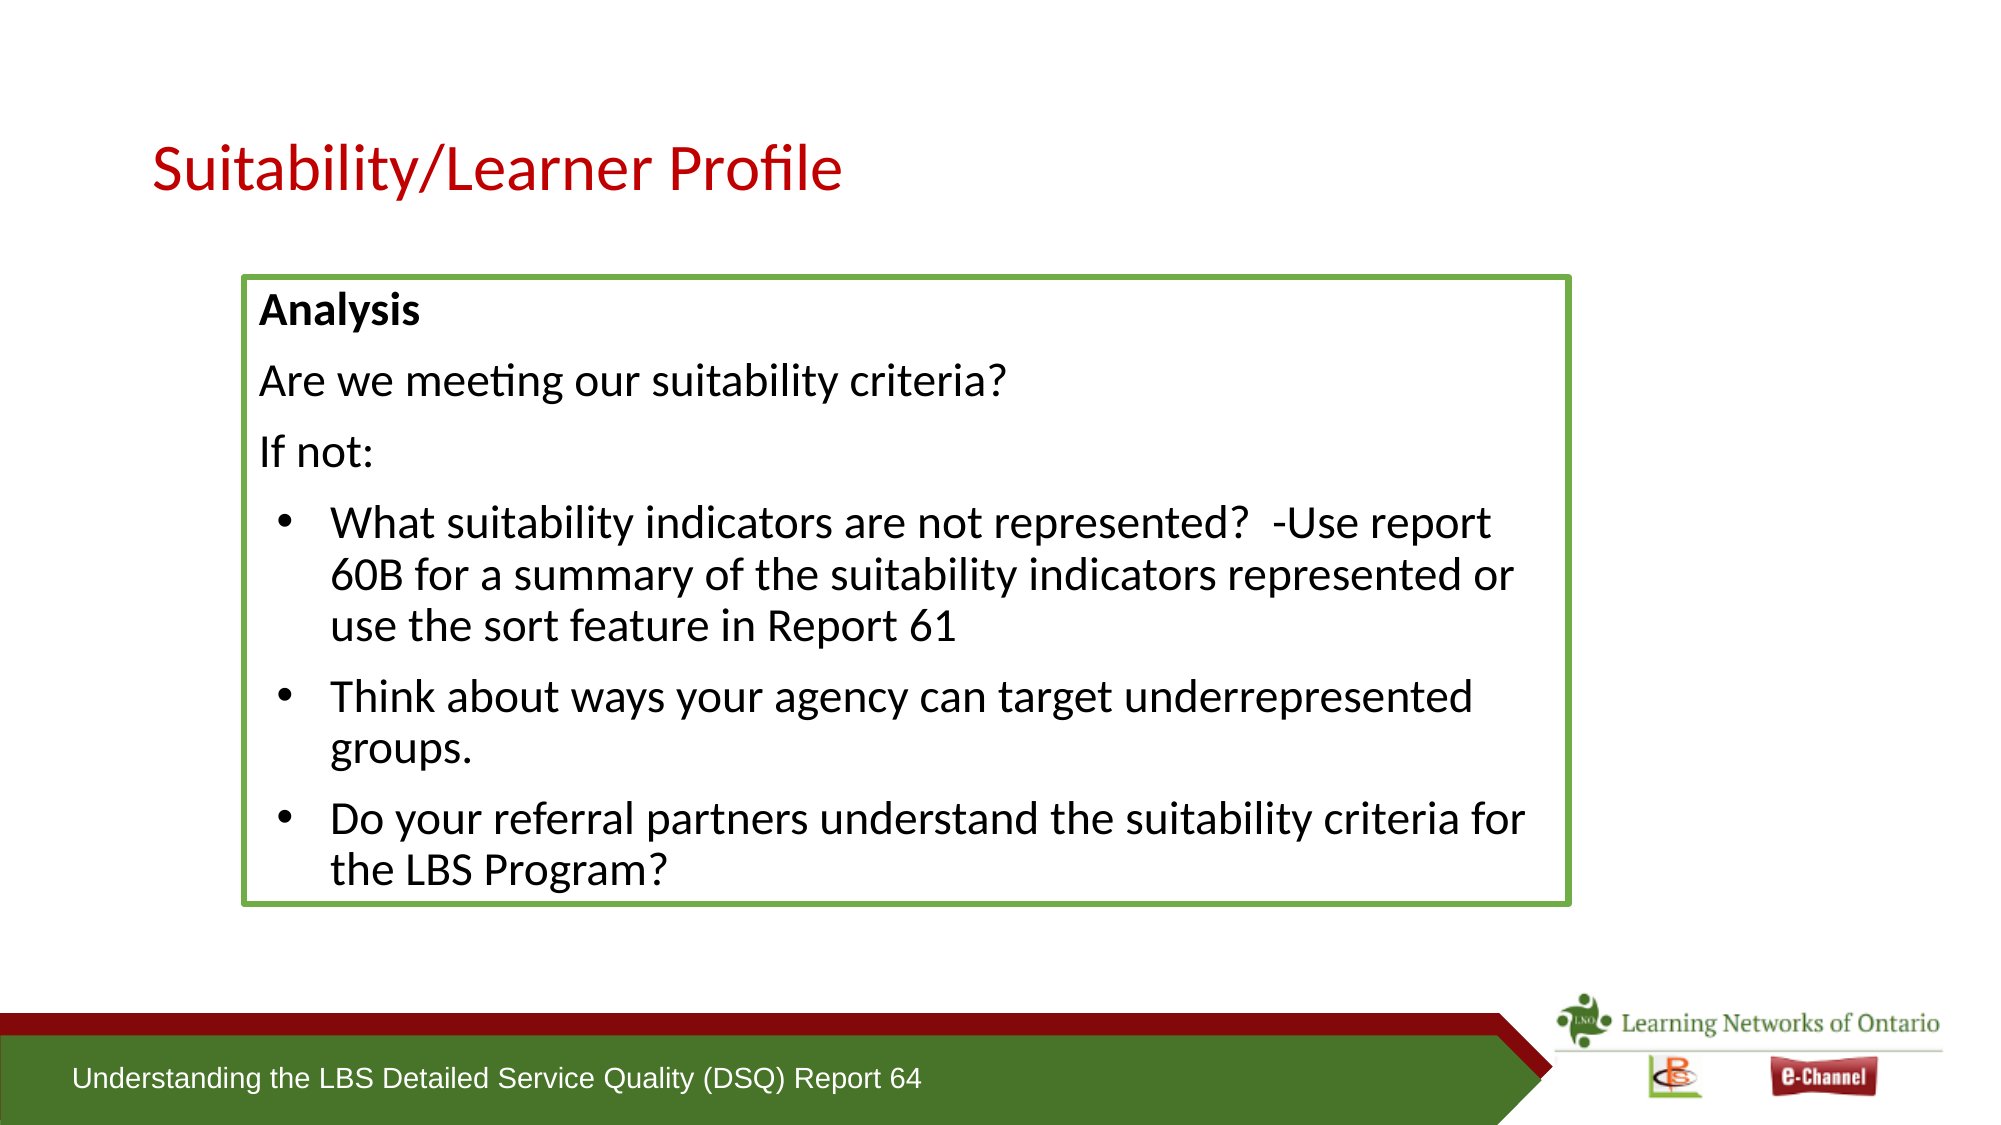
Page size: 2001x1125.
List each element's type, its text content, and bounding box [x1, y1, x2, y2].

picture [1488, 988, 1962, 1104]
text_box Analysis Are we meeting our suitability criteria? If not: What suitability indicators are not represented? -Use report 60B for a summary of the suitability indicators represented or use the sort feature in Report 61 Think about ways your agency can target underrepresented groups. Do your referral partners understand the suitability criteria for the LBS Program? [243, 277, 1569, 904]
title Suitability/Learner Profile [137, 59, 1863, 278]
